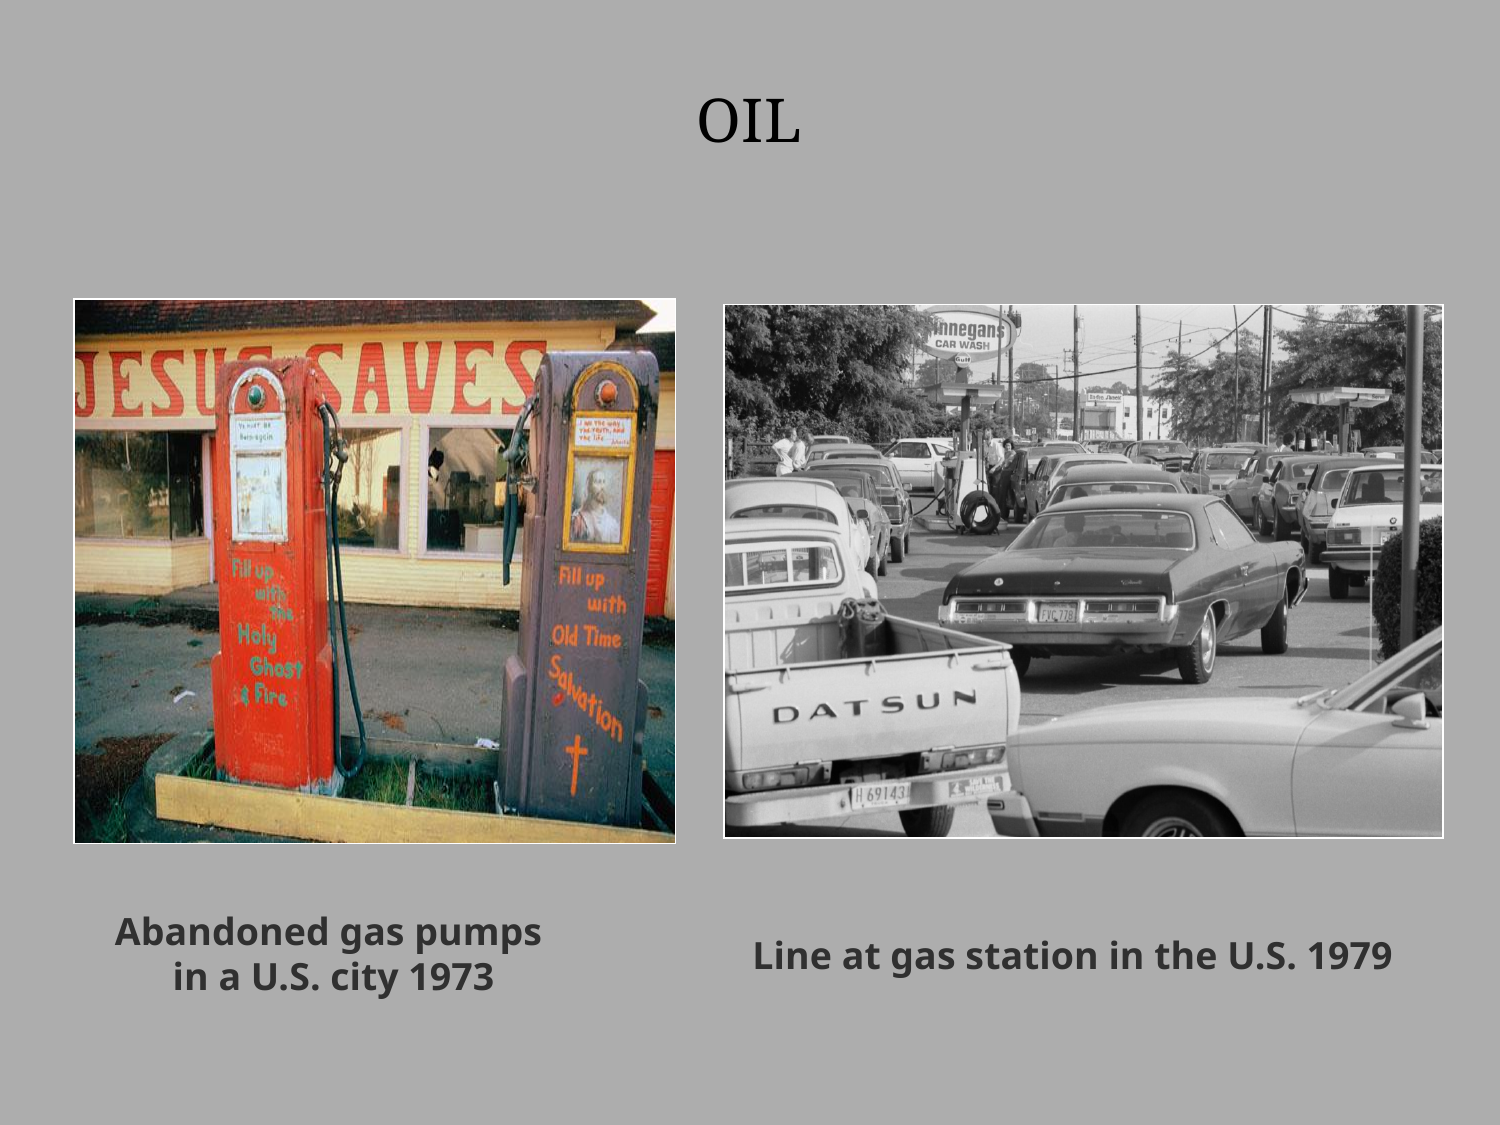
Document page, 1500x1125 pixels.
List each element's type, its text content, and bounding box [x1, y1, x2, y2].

title OIL [49, 37, 1450, 162]
picture [724, 304, 1443, 838]
text_box Line at gas station in the U.S. 1979 [737, 924, 1426, 986]
text_box Abandoned gas pumps in a U.S. city 1973 [99, 899, 568, 1006]
picture [74, 299, 676, 844]
